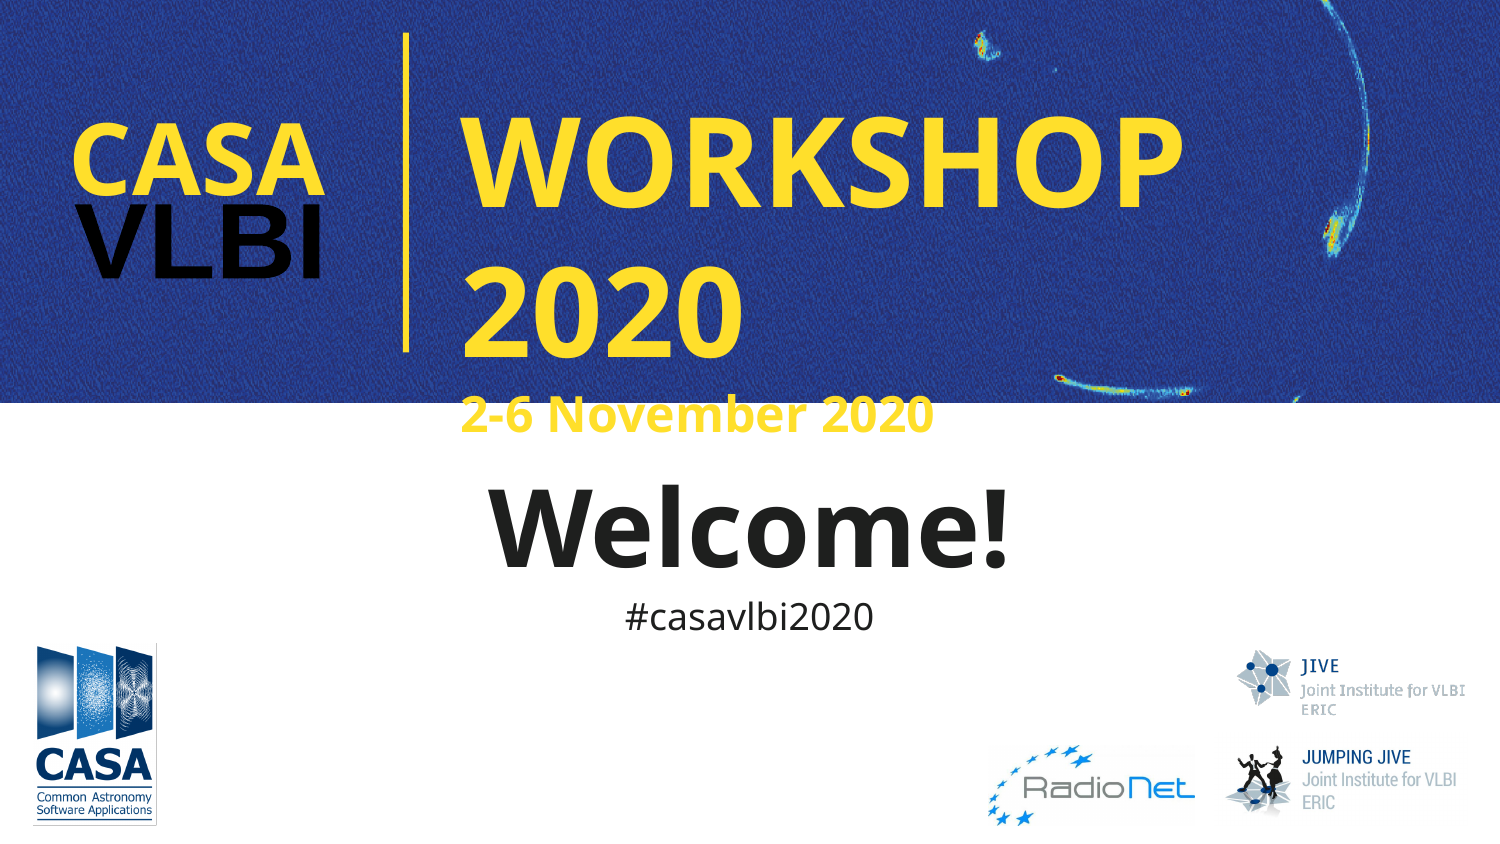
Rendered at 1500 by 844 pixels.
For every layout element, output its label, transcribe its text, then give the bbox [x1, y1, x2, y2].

picture [32, 642, 157, 826]
picture [0, 0, 1500, 404]
text_box Welcome! #casavlbi2020 [0, 464, 1500, 605]
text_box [32, 95, 362, 279]
picture [988, 744, 1196, 826]
picture [1213, 633, 1487, 826]
